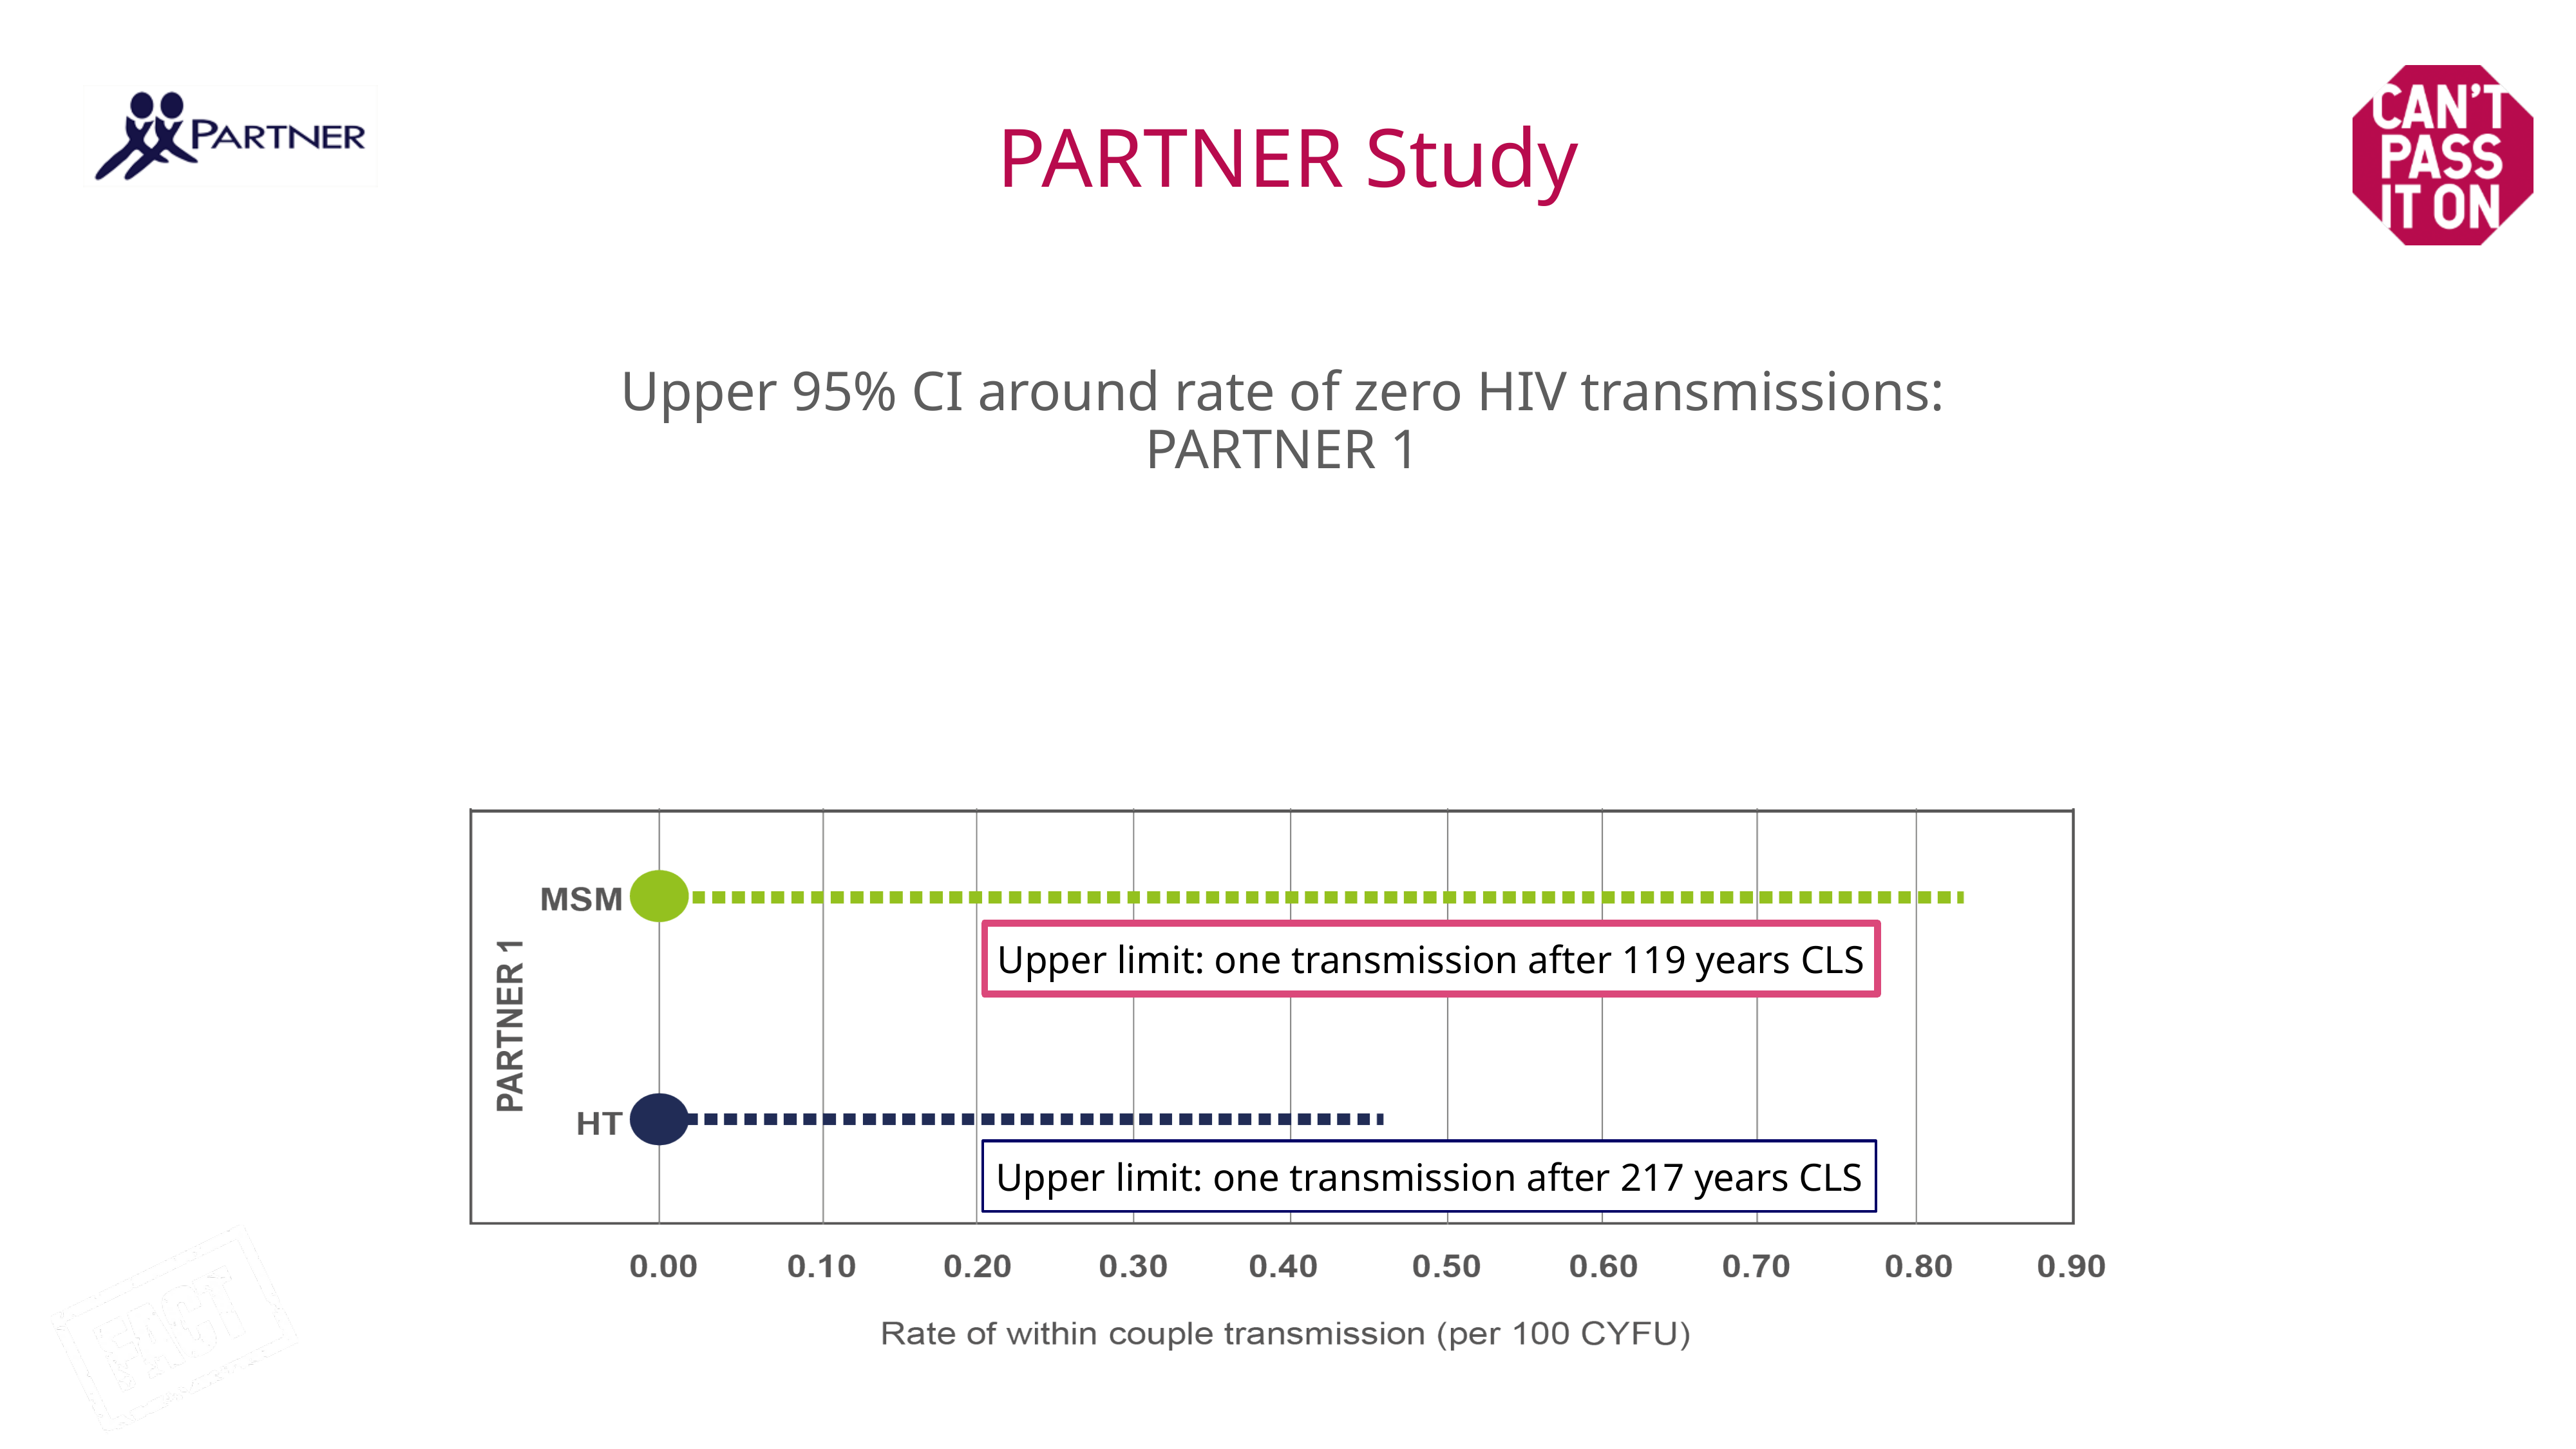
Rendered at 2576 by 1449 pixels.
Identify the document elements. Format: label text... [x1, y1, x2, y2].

title PARTNER Study [0, 41, 2576, 284]
picture [469, 808, 2108, 1356]
picture [50, 1224, 299, 1435]
picture [83, 85, 379, 187]
text_box Upper 95% CI around rate of zero HIV transmissions: PARTNER 1 [416, 352, 2150, 493]
